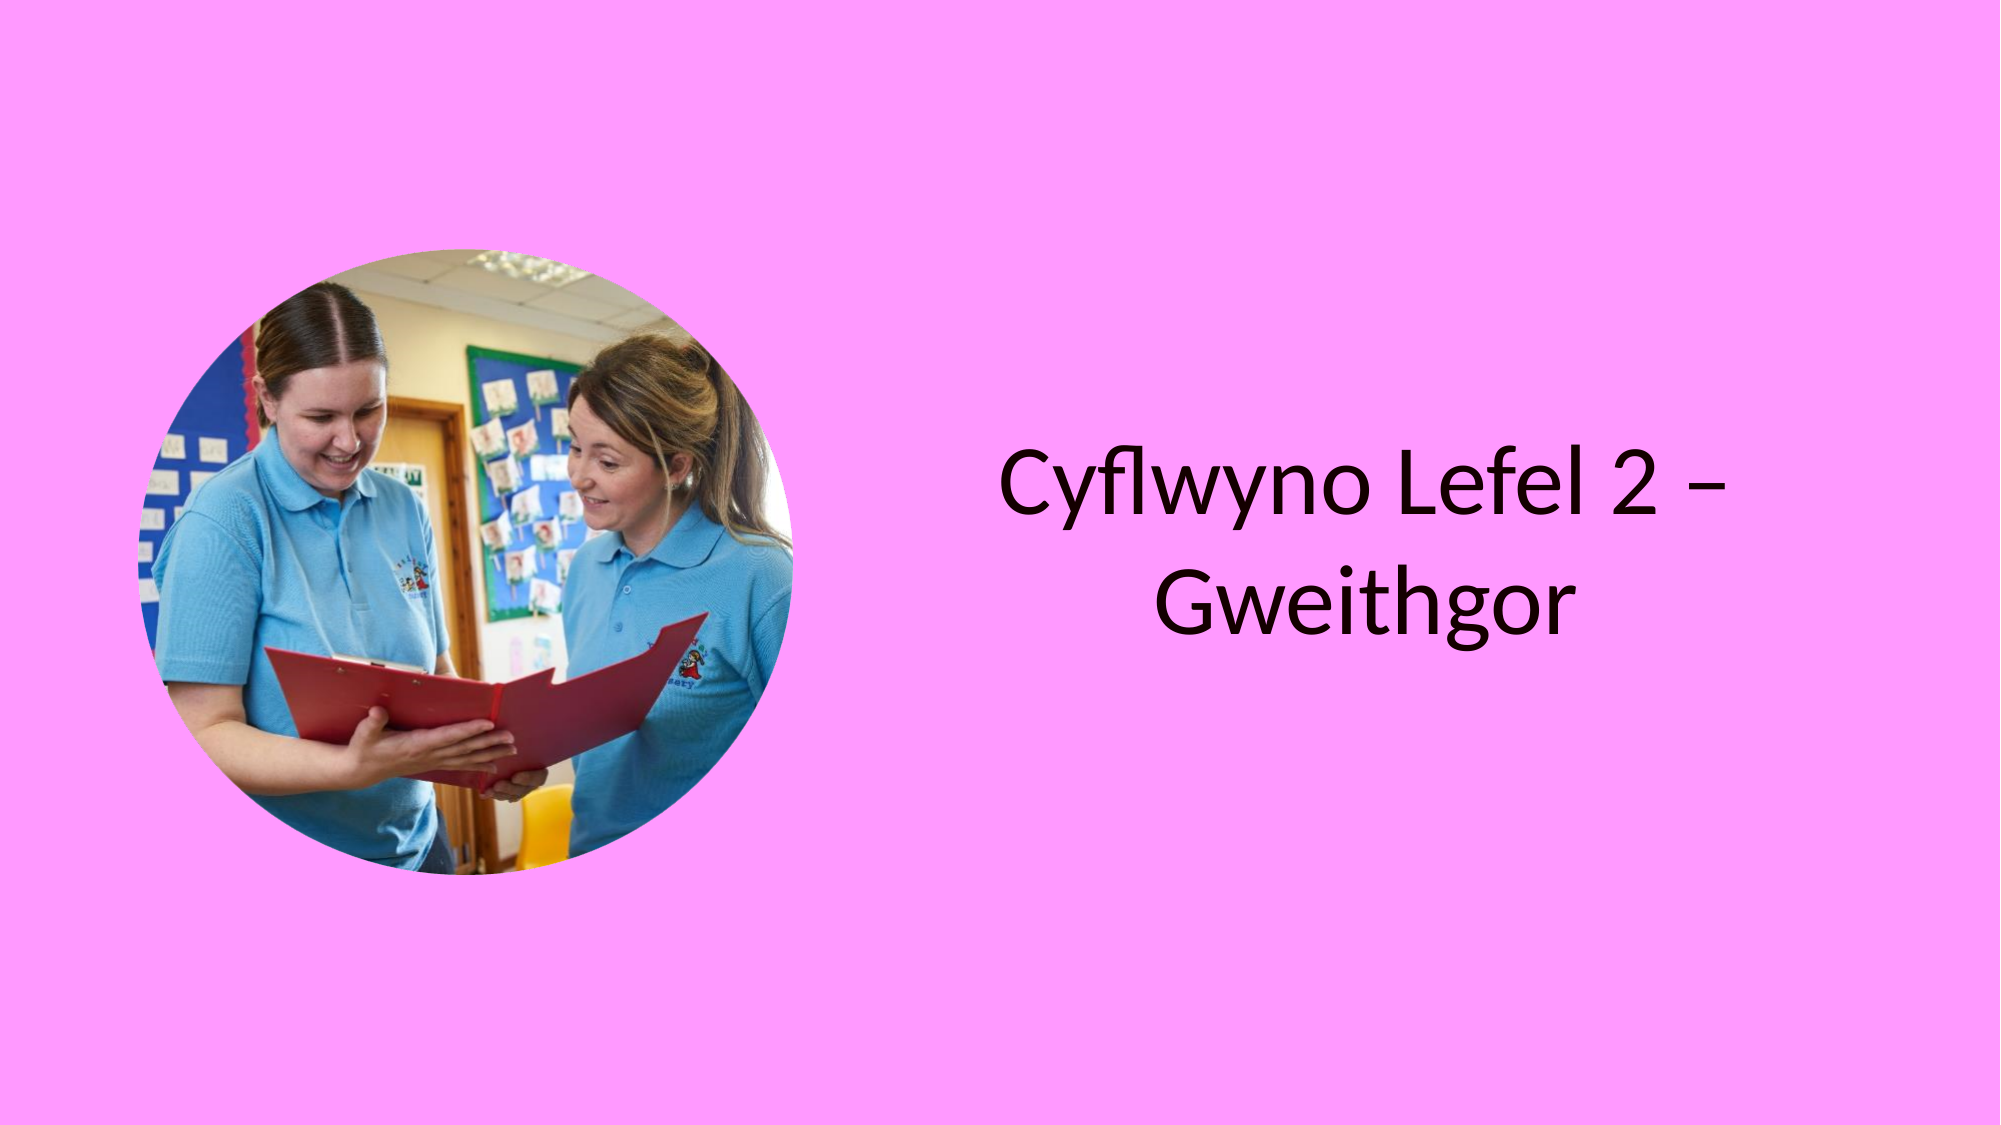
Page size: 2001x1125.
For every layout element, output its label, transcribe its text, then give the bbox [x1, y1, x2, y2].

picture [138, 249, 793, 875]
text_box Cyflwyno Lefel 2 – Gweithgor [793, 407, 1940, 752]
